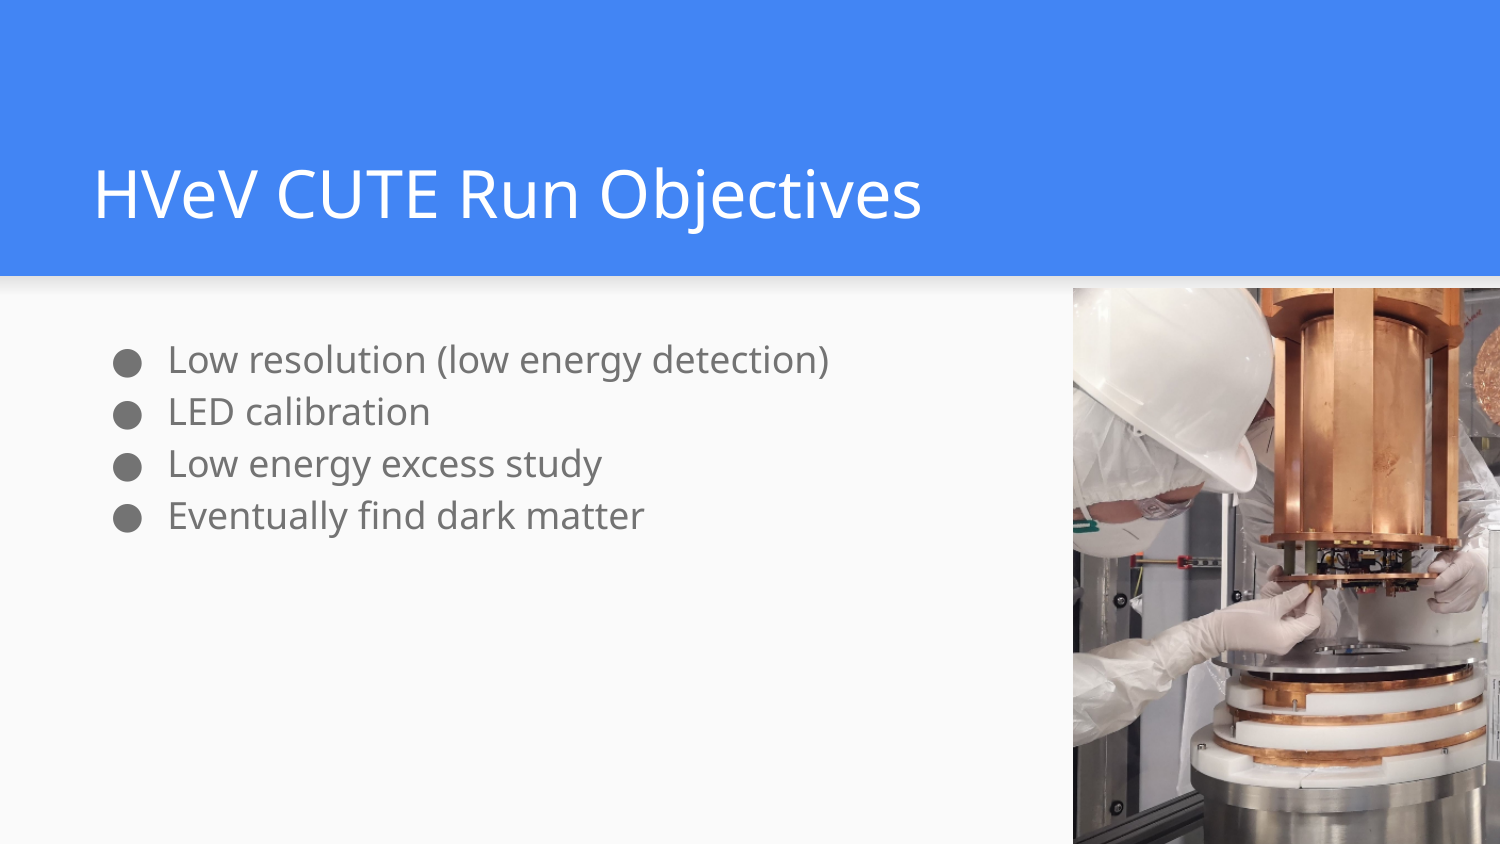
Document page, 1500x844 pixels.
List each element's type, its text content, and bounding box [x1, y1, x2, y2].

title HVeV CUTE Run Objectives [77, 121, 1427, 248]
list Low resolution (low energy detection) LED calibration Low energy excess study Eventually find dark matter [77, 314, 1068, 760]
picture [1073, 288, 1500, 844]
